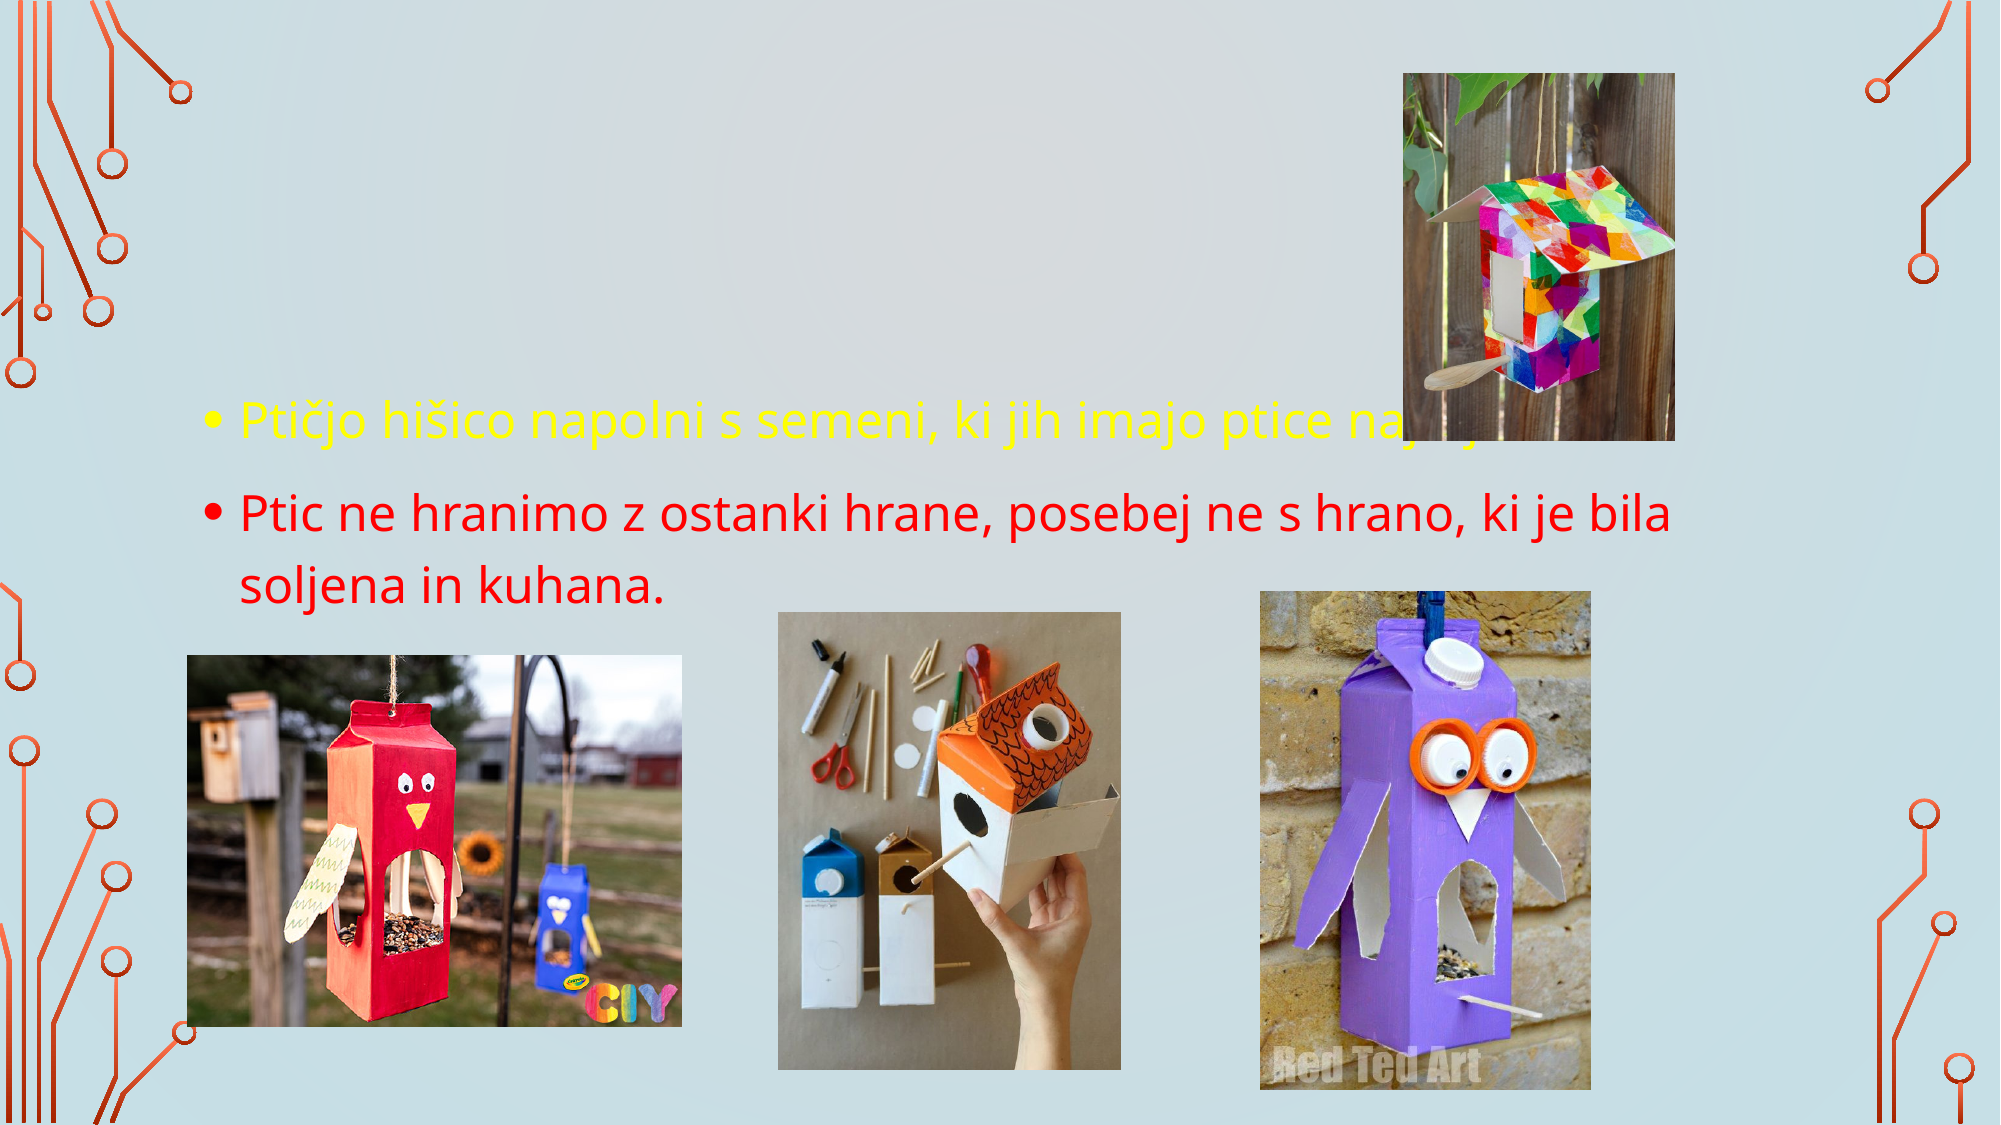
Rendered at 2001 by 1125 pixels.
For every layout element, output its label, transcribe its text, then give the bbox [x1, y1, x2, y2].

list Ptičjo hišico napolni s semeni, ki jih imajo ptice najraje. Ptic ne hranimo z ostanki hrane, posebej ne s hrano, ki je bila soljena in kuhana. [187, 369, 1813, 950]
picture [1259, 591, 1591, 1090]
picture [777, 612, 1121, 1070]
picture [1403, 73, 1675, 441]
picture [186, 655, 682, 1027]
